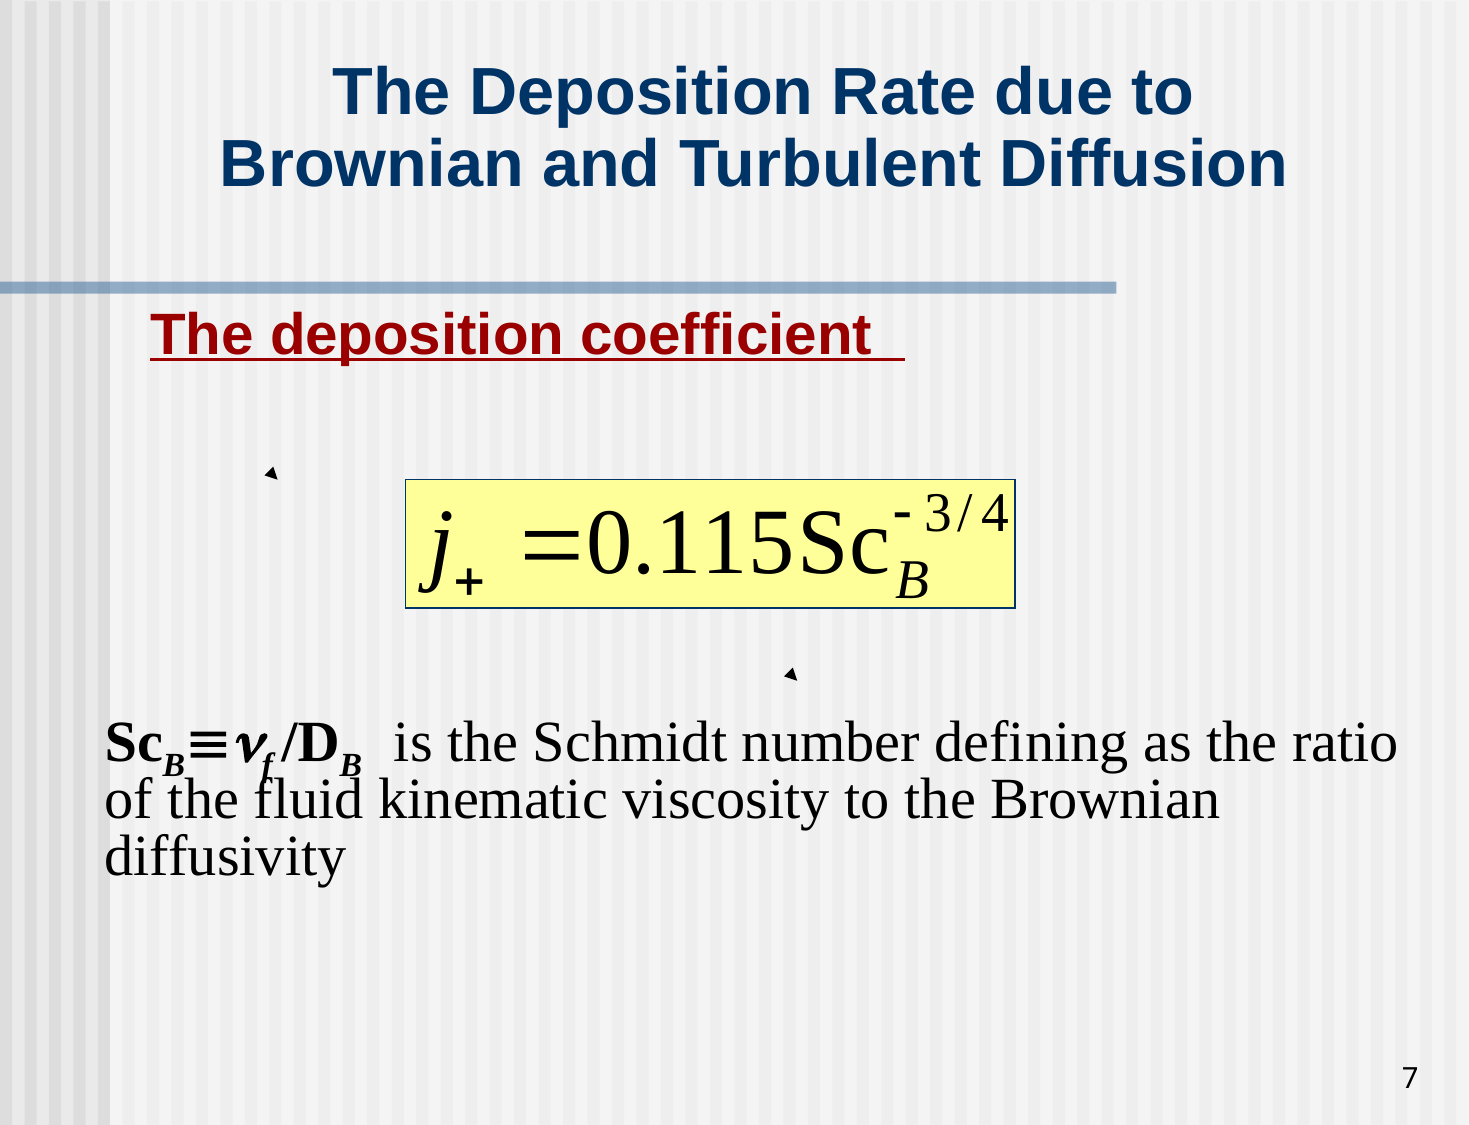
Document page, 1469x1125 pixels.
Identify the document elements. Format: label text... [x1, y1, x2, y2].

text_box [784, 667, 798, 681]
slide_number 7 [1127, 1031, 1434, 1107]
text_box ScBf /DB is the Schmidt number defining as the ratio of the fluid kinematic viscosity to the Brownian diffusivity [89, 703, 1439, 894]
text_box [264, 466, 278, 480]
text_box The deposition coefficient [135, 302, 1324, 374]
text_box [405, 480, 1015, 608]
text_box The Deposition Rate due to Brownian and Turbulent Diffusion [167, 49, 1361, 208]
